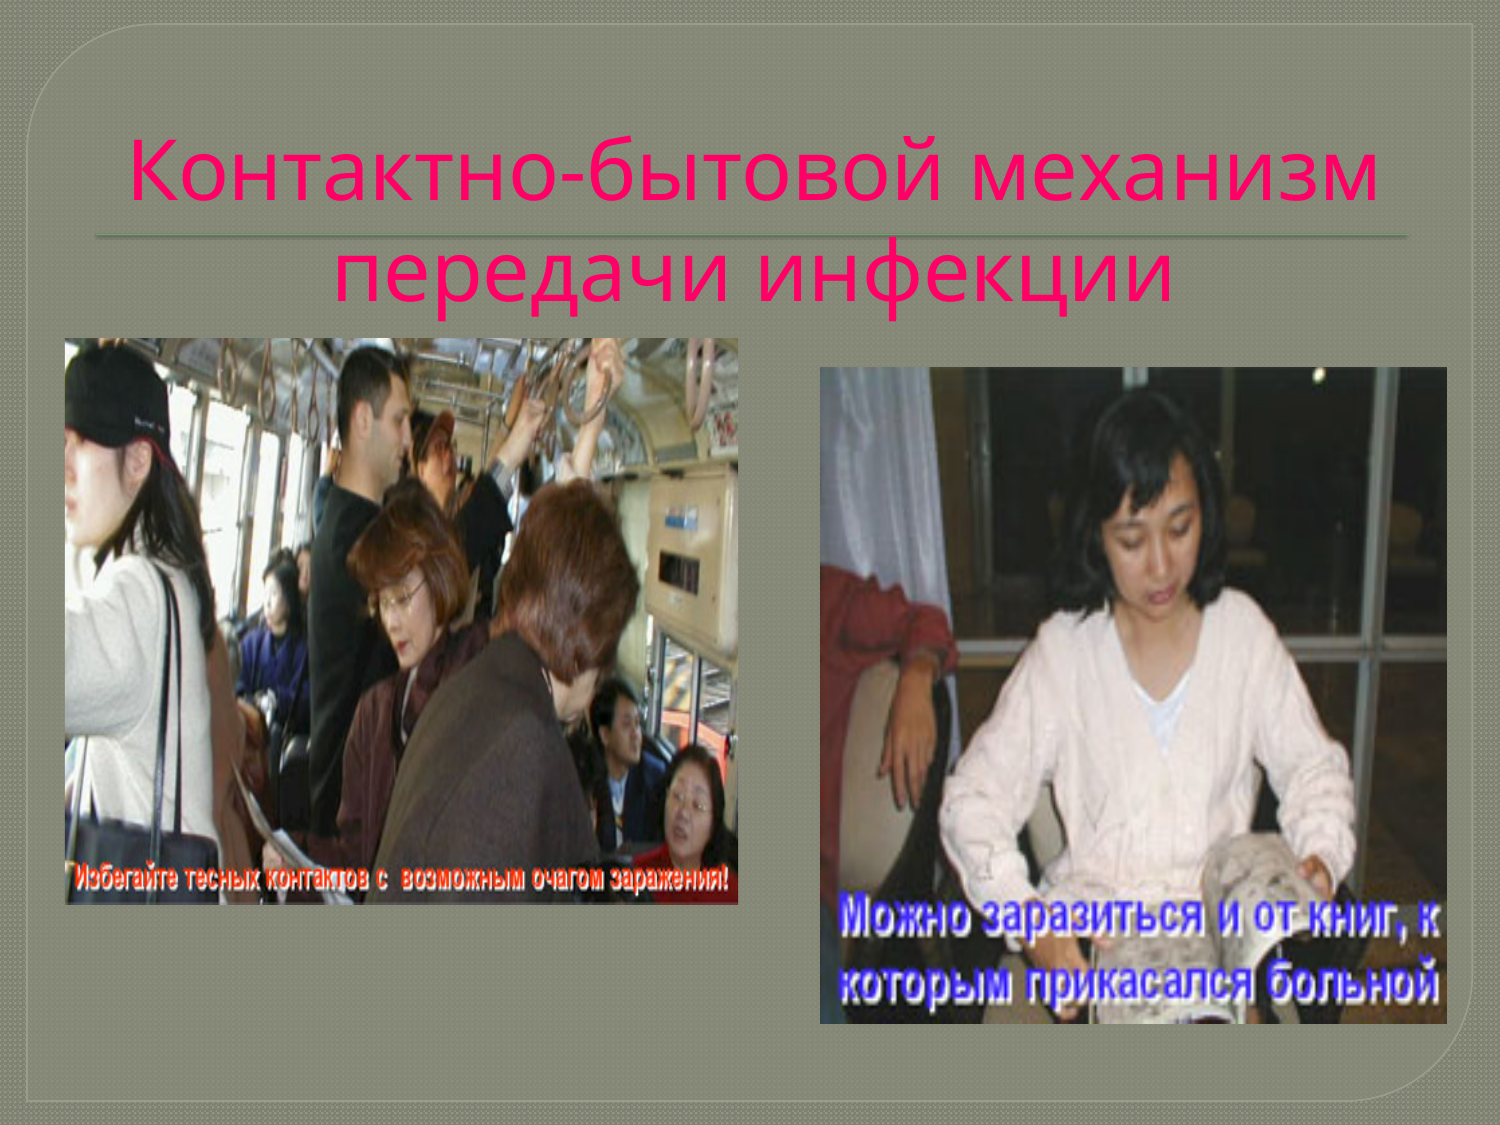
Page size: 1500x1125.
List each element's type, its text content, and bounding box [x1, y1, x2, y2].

picture [820, 367, 1448, 1024]
title Контактно-бытовой механизм передачи инфекции [75, 41, 1425, 327]
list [64, 337, 739, 906]
